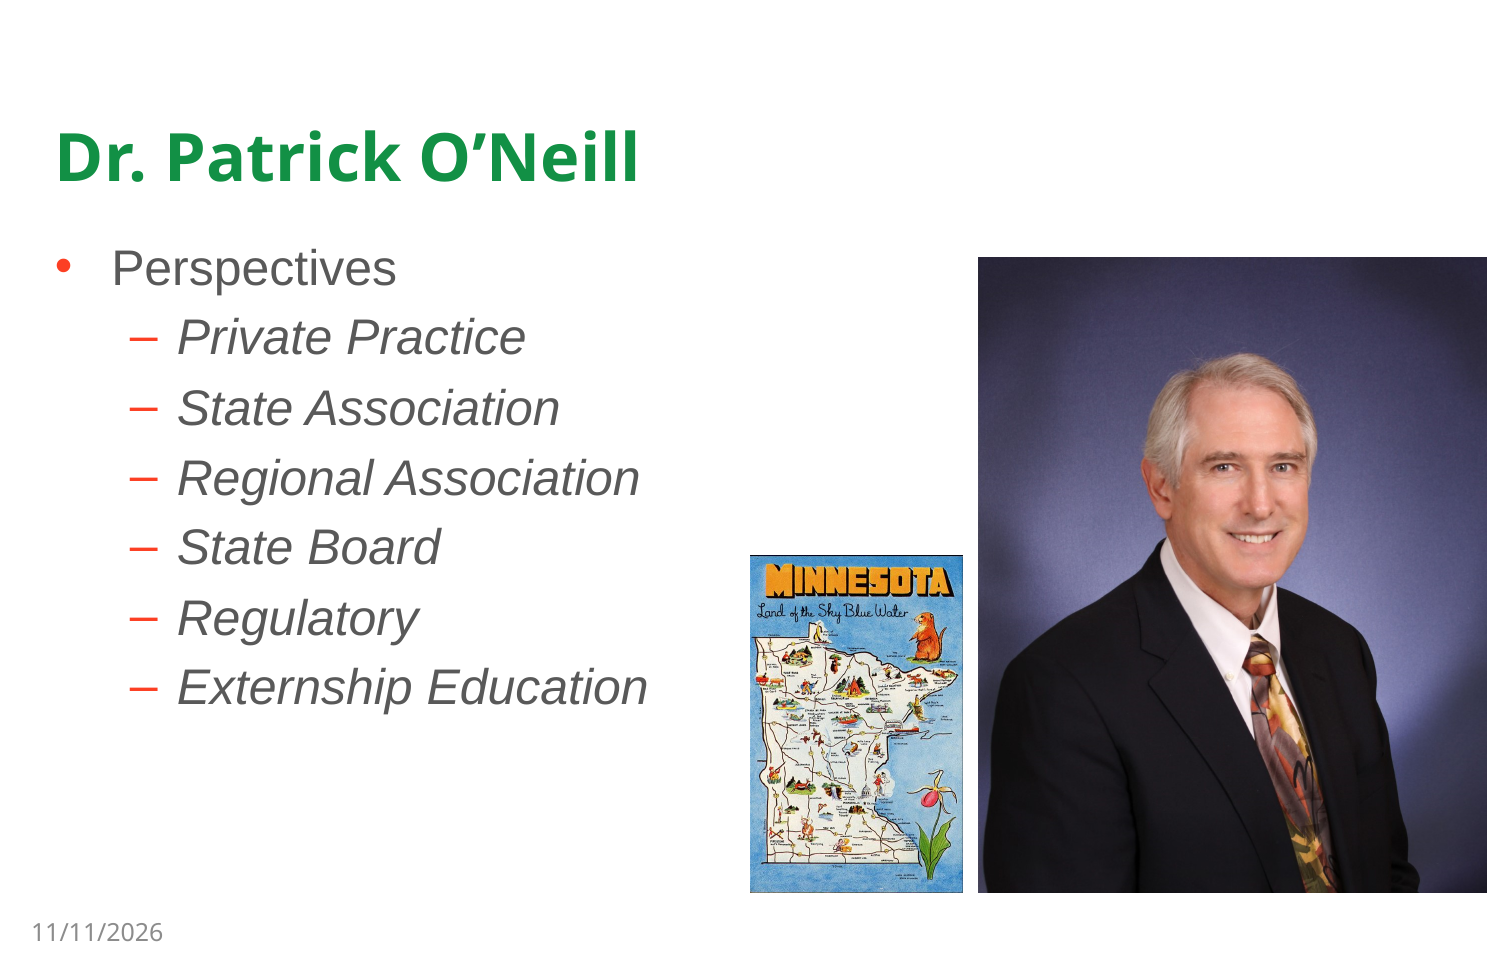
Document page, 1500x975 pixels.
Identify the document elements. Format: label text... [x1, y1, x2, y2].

list Perspectives Private Practice State Association Regional Association State Board Regulatory Externship Education [40, 227, 1425, 871]
picture [977, 256, 1487, 893]
title Dr. Patrick O’Neill [40, 39, 1425, 202]
picture [749, 554, 964, 893]
